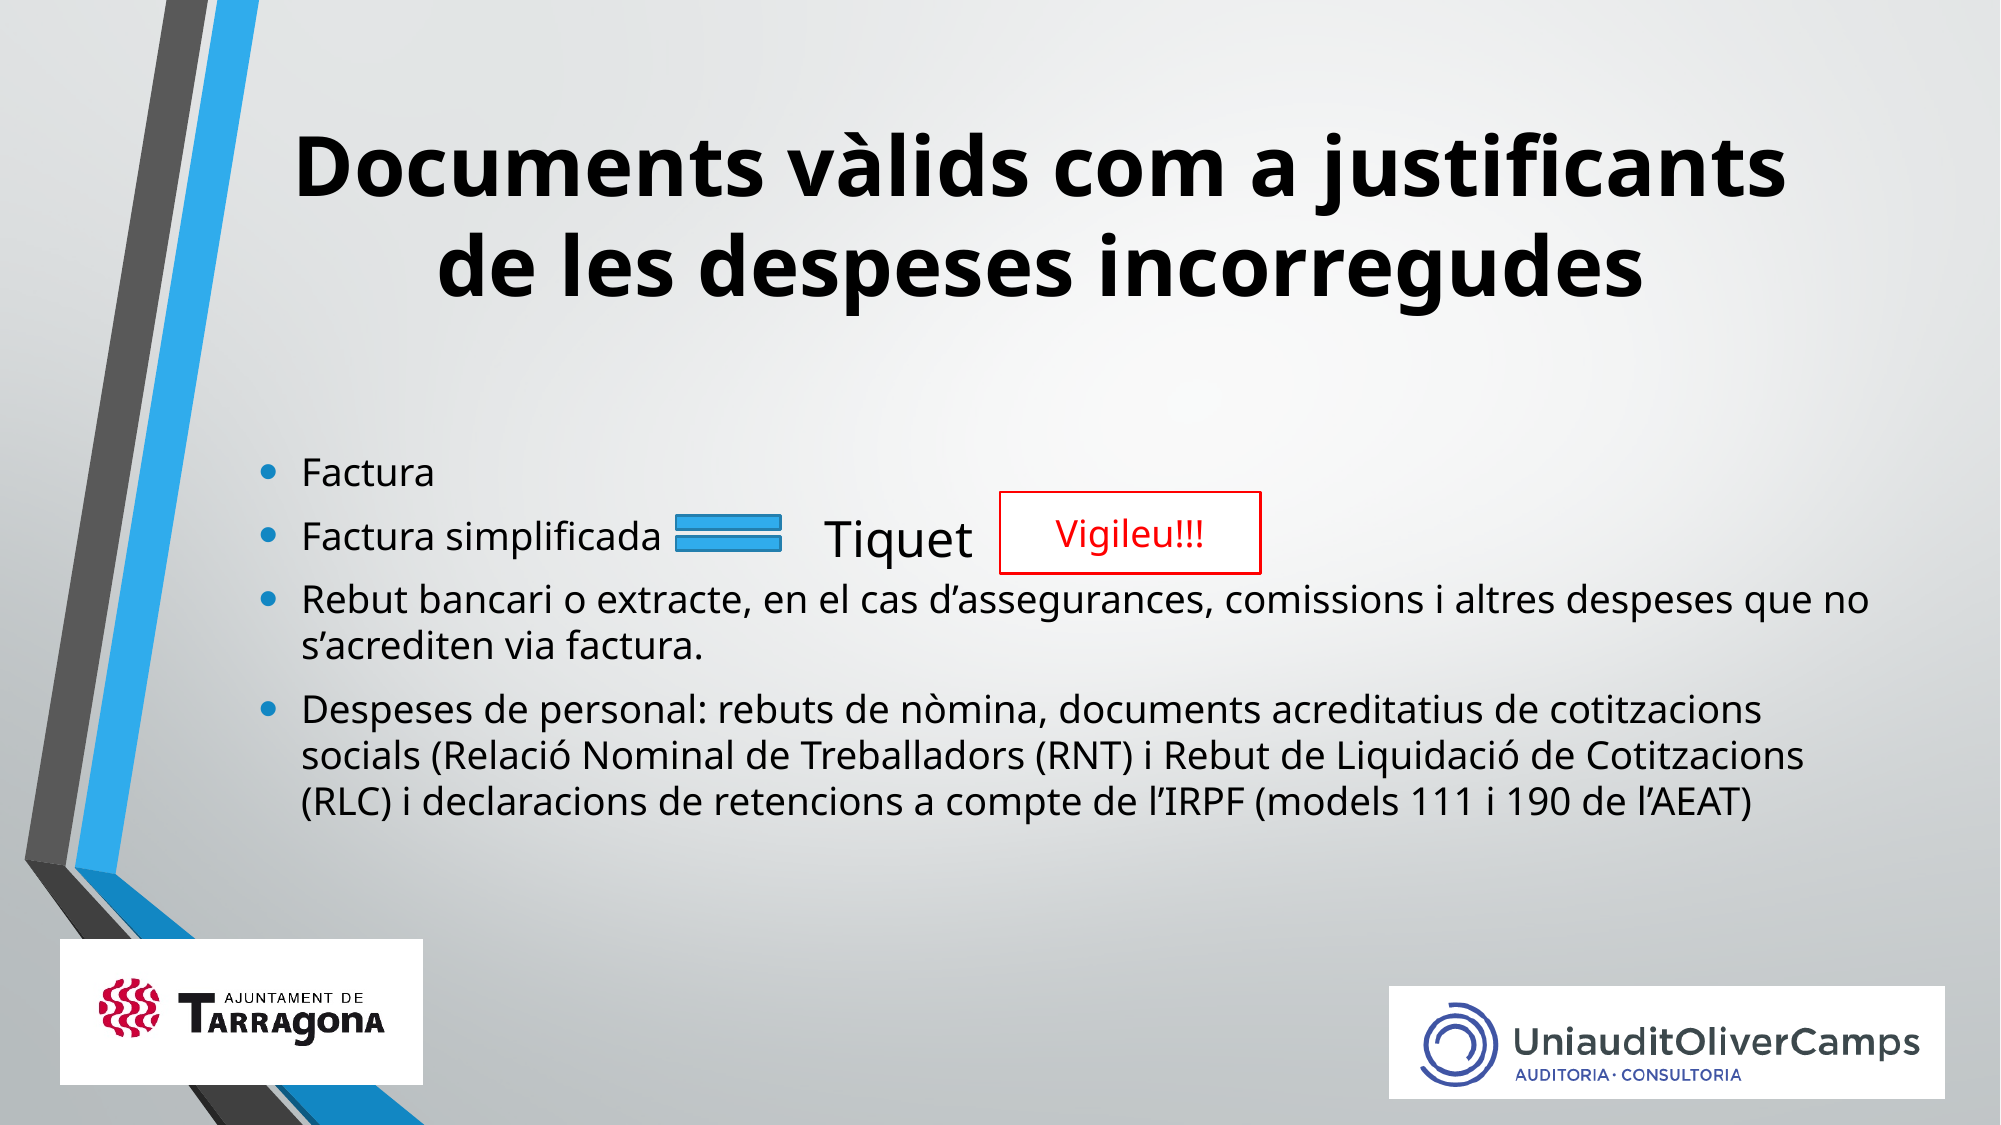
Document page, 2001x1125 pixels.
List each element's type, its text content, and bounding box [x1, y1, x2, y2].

list Factura Factura simplificada Rebut bancari o extracte, en el cas d’assegurances, comissions i altres despeses que no s’acrediten via factura. Despeses de personal: rebuts de nòmina, documents acreditatius de cotitzacions socials (Relació Nominal de Treballadors (RNT) i Rebut de Liquidació de Cotitzacions (RLC) i declaracions de retencions a compte de l’IRPF (models 111 i 190 de l’AEAT) [243, 437, 1887, 835]
text_box Vigileu!!! [999, 491, 1262, 575]
title Documents vàlids com a justificants de les despeses incorregudes [243, 112, 1839, 315]
picture [1389, 986, 1945, 1100]
text_box Tiquet [809, 499, 999, 575]
text_box [675, 514, 782, 531]
text_box [675, 535, 782, 552]
picture [60, 939, 423, 1086]
